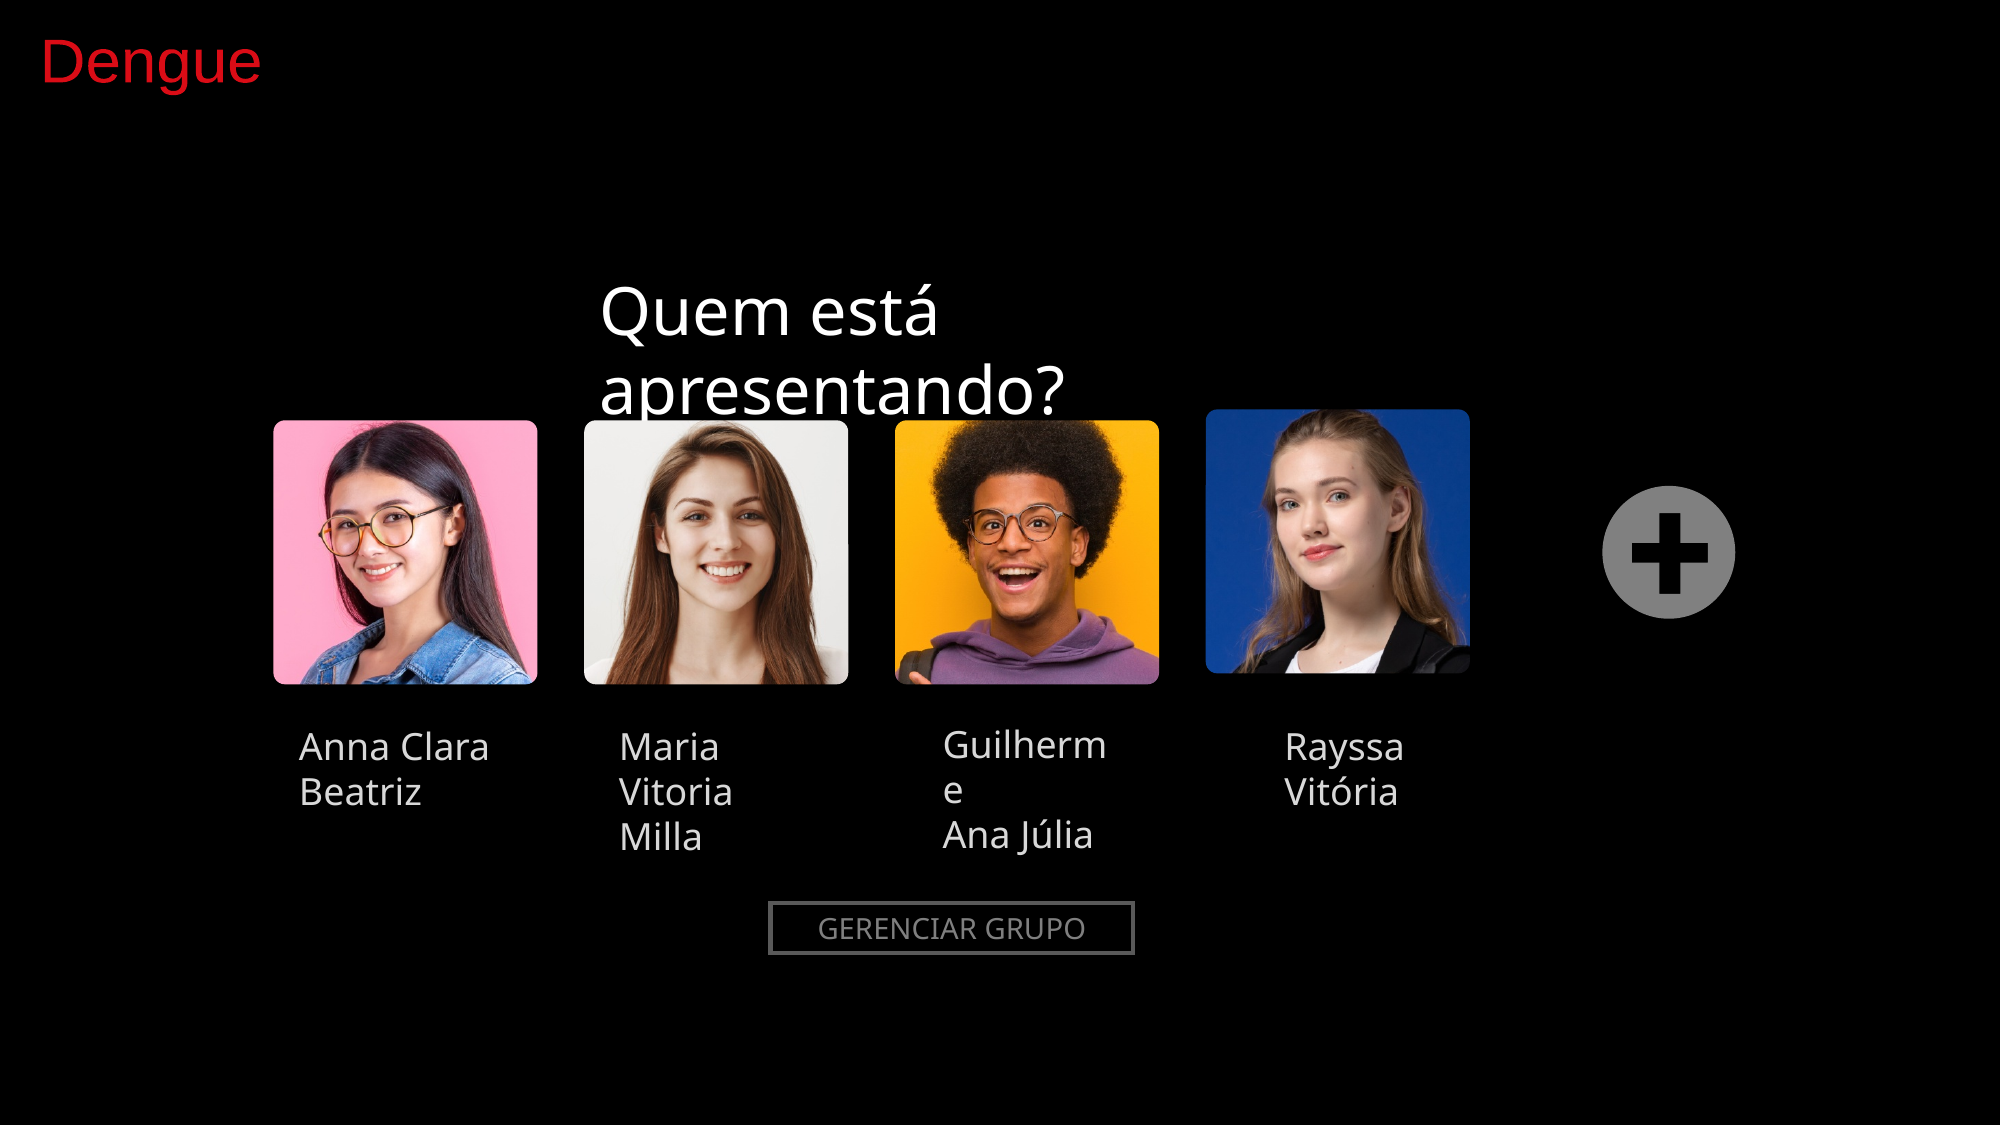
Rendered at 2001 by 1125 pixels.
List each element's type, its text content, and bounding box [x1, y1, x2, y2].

text_box [1602, 485, 1736, 619]
text_box [584, 420, 849, 685]
text_box [895, 420, 1160, 685]
text_box Maria Vitoria Milla [604, 715, 847, 866]
text_box Anna Clara Beatriz [284, 715, 528, 821]
text_box Rayssa Vitória [1269, 715, 1426, 821]
text_box [1205, 409, 1470, 674]
text_box Guilherme Ana Júlia [927, 713, 1133, 903]
text_box [273, 420, 538, 685]
text_box Quem está apresentando? [584, 260, 1416, 436]
text_box GERENCIAR GRUPO [770, 903, 1133, 954]
